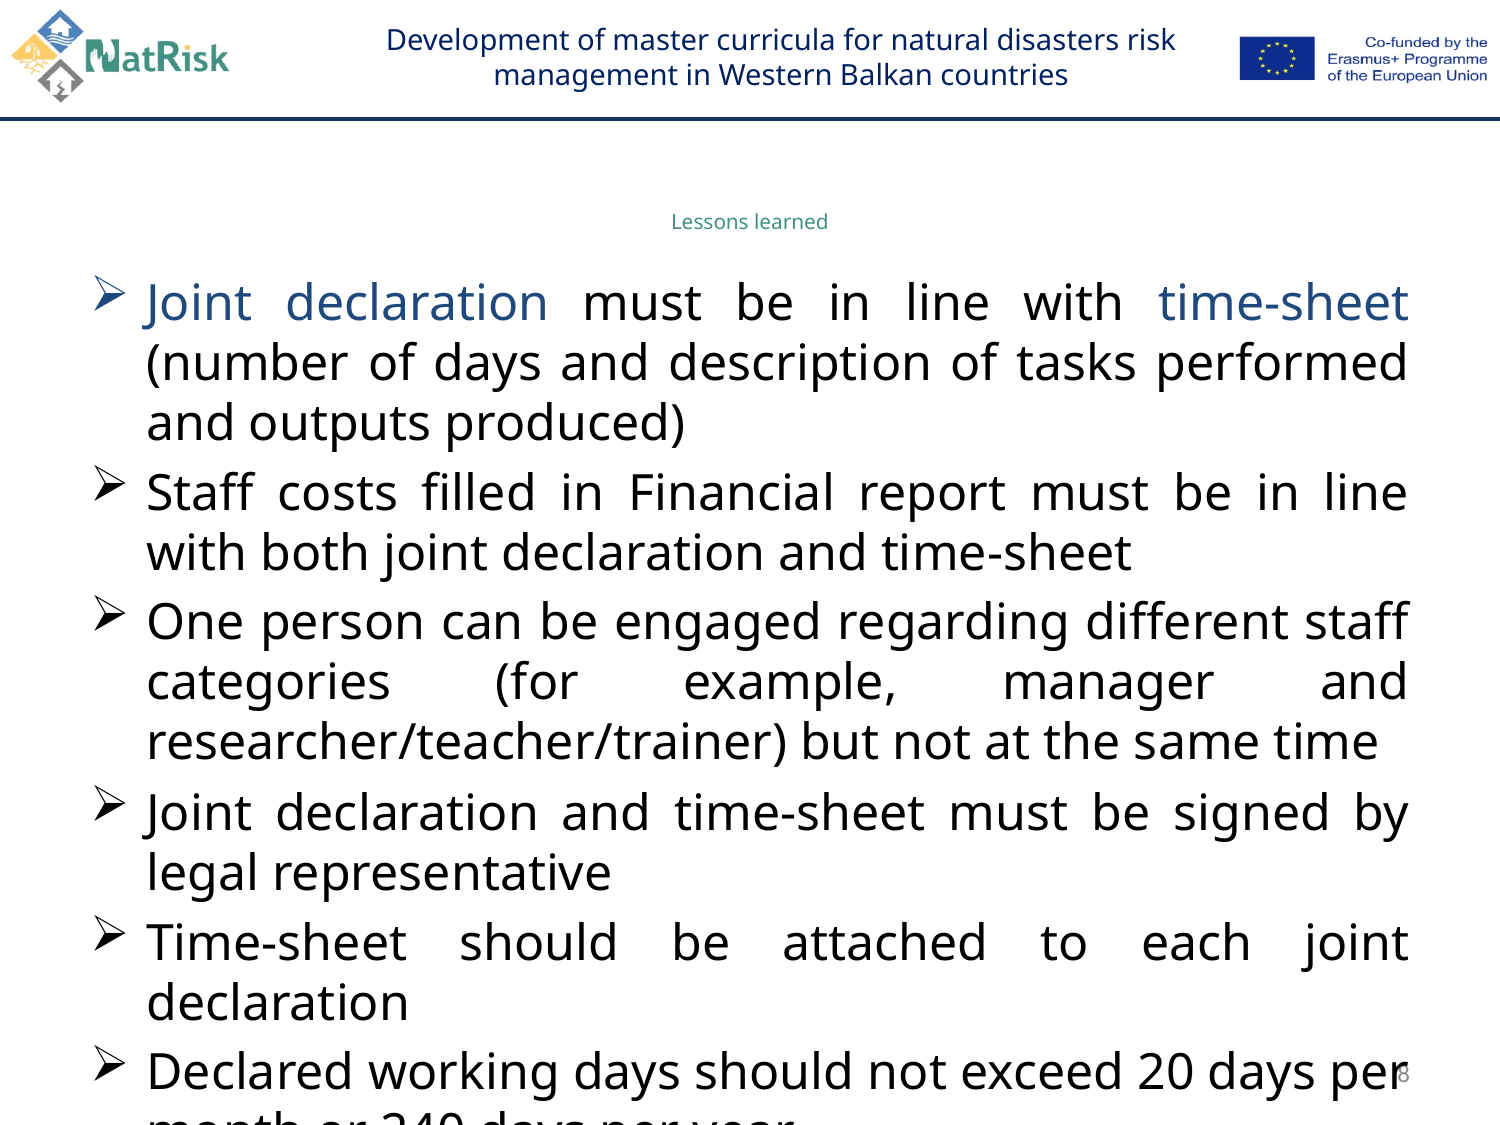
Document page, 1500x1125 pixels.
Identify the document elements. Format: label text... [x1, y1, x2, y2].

picture [0, 0, 238, 113]
text_box Development of master curricula for natural disasters risk management in Western Balkan countries [324, 24, 1223, 88]
slide_number 8 [1074, 1042, 1425, 1103]
list Joint declaration must be in line with time-sheet (number of days and description of tasks performed and outputs produced) Staff costs filled in Financial report must be in line with both joint declaration and time-sheet One person can be engaged regarding different staff categories (for example, manager and researcher/teacher/trainer) but not at the same time Joint declaration and time-sheet must be signed by legal representative Time-sheet should be attached to each joint declaration Declared working days should not exceed 20 days per month or 240 days per year [75, 262, 1425, 1005]
picture [1224, 24, 1500, 93]
title Lessons learned [37, 174, 1463, 298]
